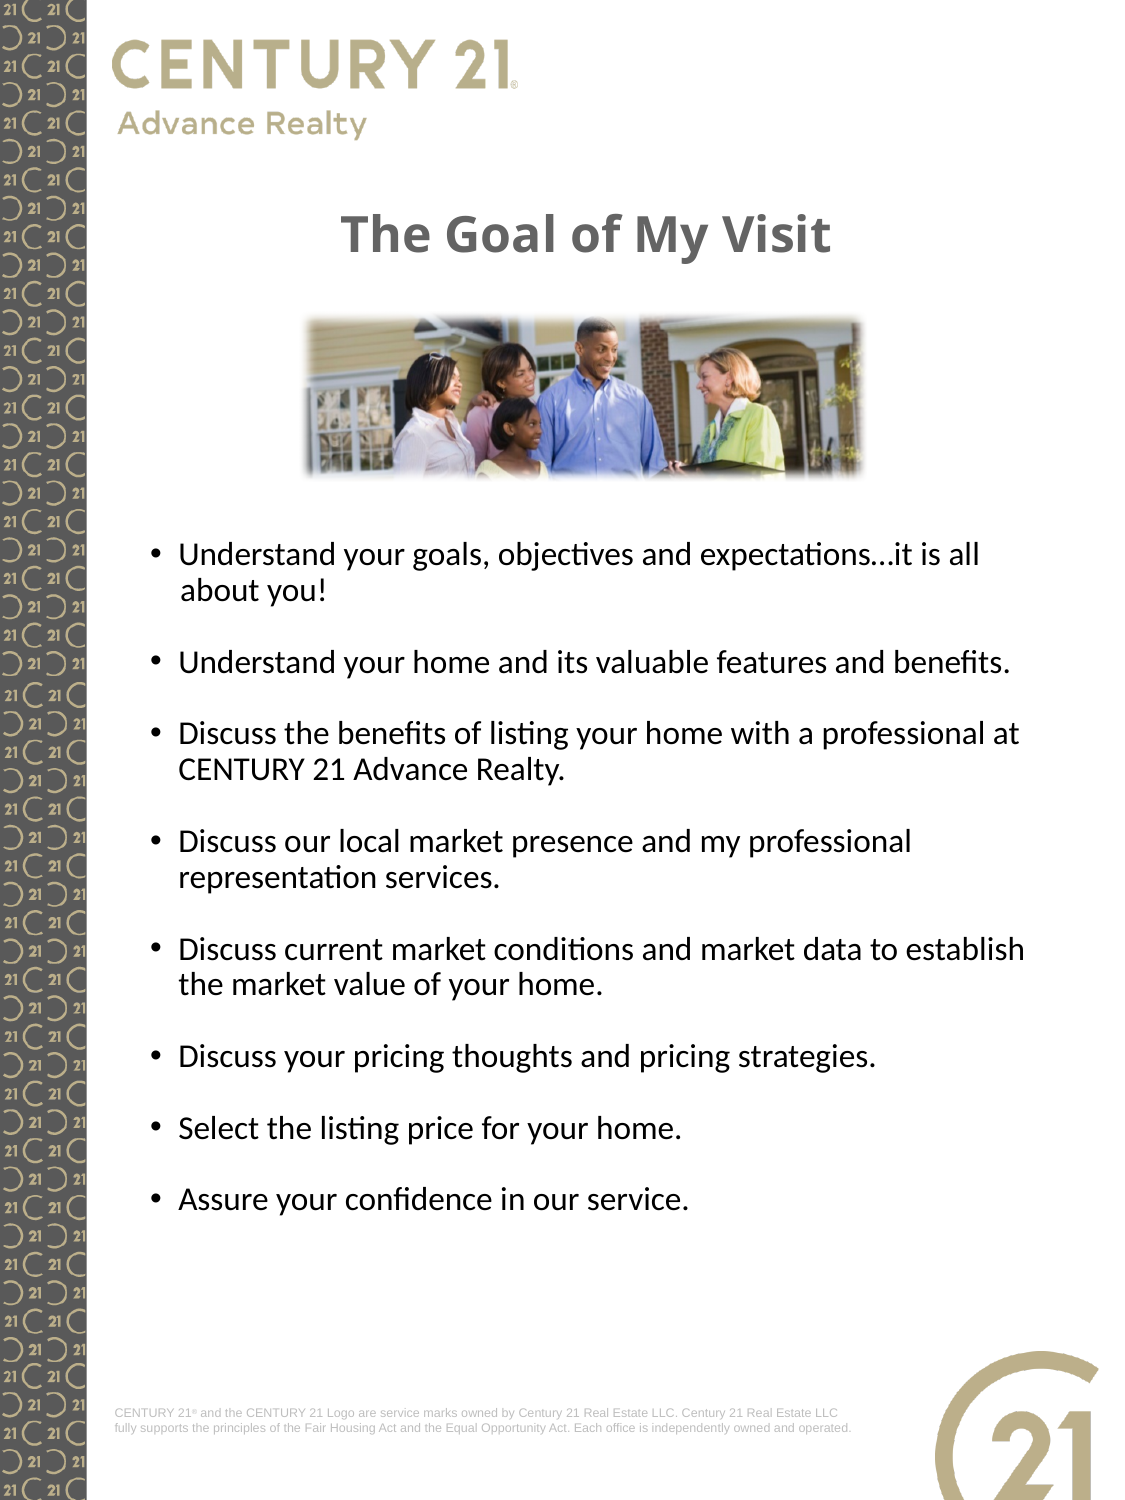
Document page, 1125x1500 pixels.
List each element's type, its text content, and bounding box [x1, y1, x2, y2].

picture [299, 311, 868, 482]
text_box Understand your goals, objectives and expectations…it is all about you! Understand your home and its valuable features and benefits. Discuss the benefits of listing your home with a professional at CENTURY 21 Advance Realty. Discuss our local market presence and my professional representation services. Discuss current market conditions and market data to establish the market value of your home. Discuss your pricing thoughts and pricing strategies. Select the listing price for your home. Assure your confidence in our service. [135, 529, 1089, 1467]
picture [0, 682, 85, 1362]
picture [935, 1351, 1099, 1500]
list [112, 28, 518, 199]
picture [0, 1363, 85, 1500]
text_box The Goal of My Visit [224, 194, 948, 270]
picture [0, 0, 85, 676]
